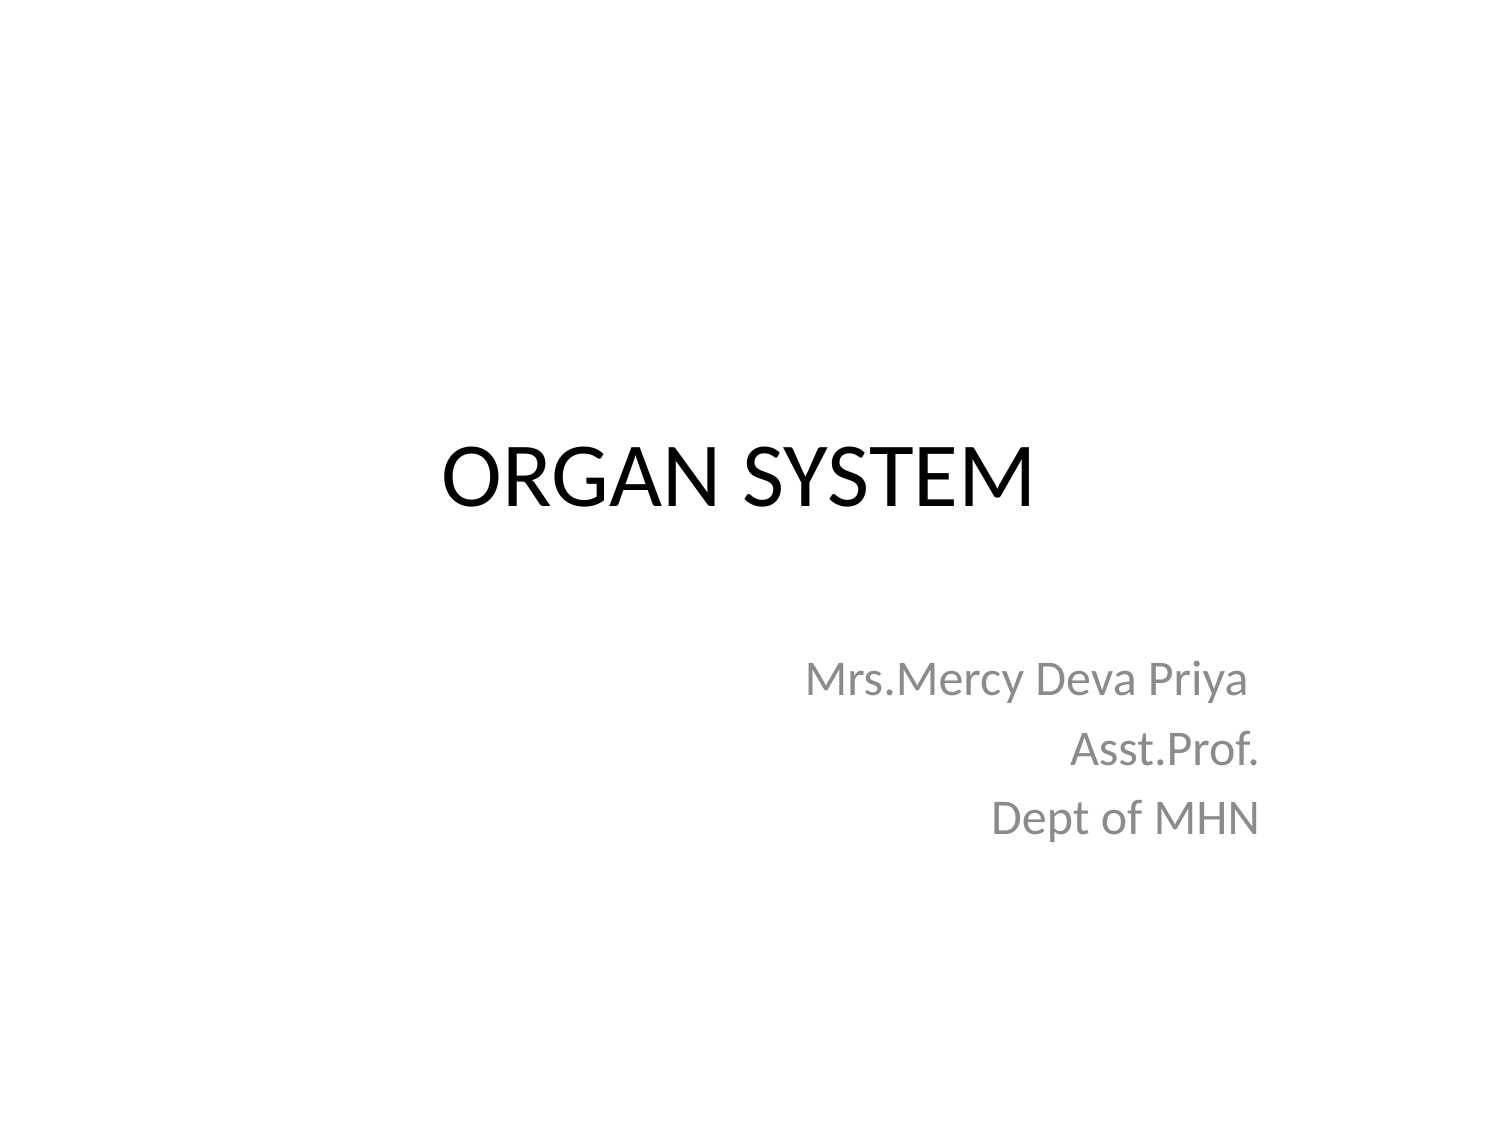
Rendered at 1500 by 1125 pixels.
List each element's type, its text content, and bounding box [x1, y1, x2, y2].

title ORGAN SYSTEM [112, 349, 1388, 591]
subtitle Mrs.Mercy Deva Priya Asst.Prof. Dept of MHN [225, 637, 1275, 925]
